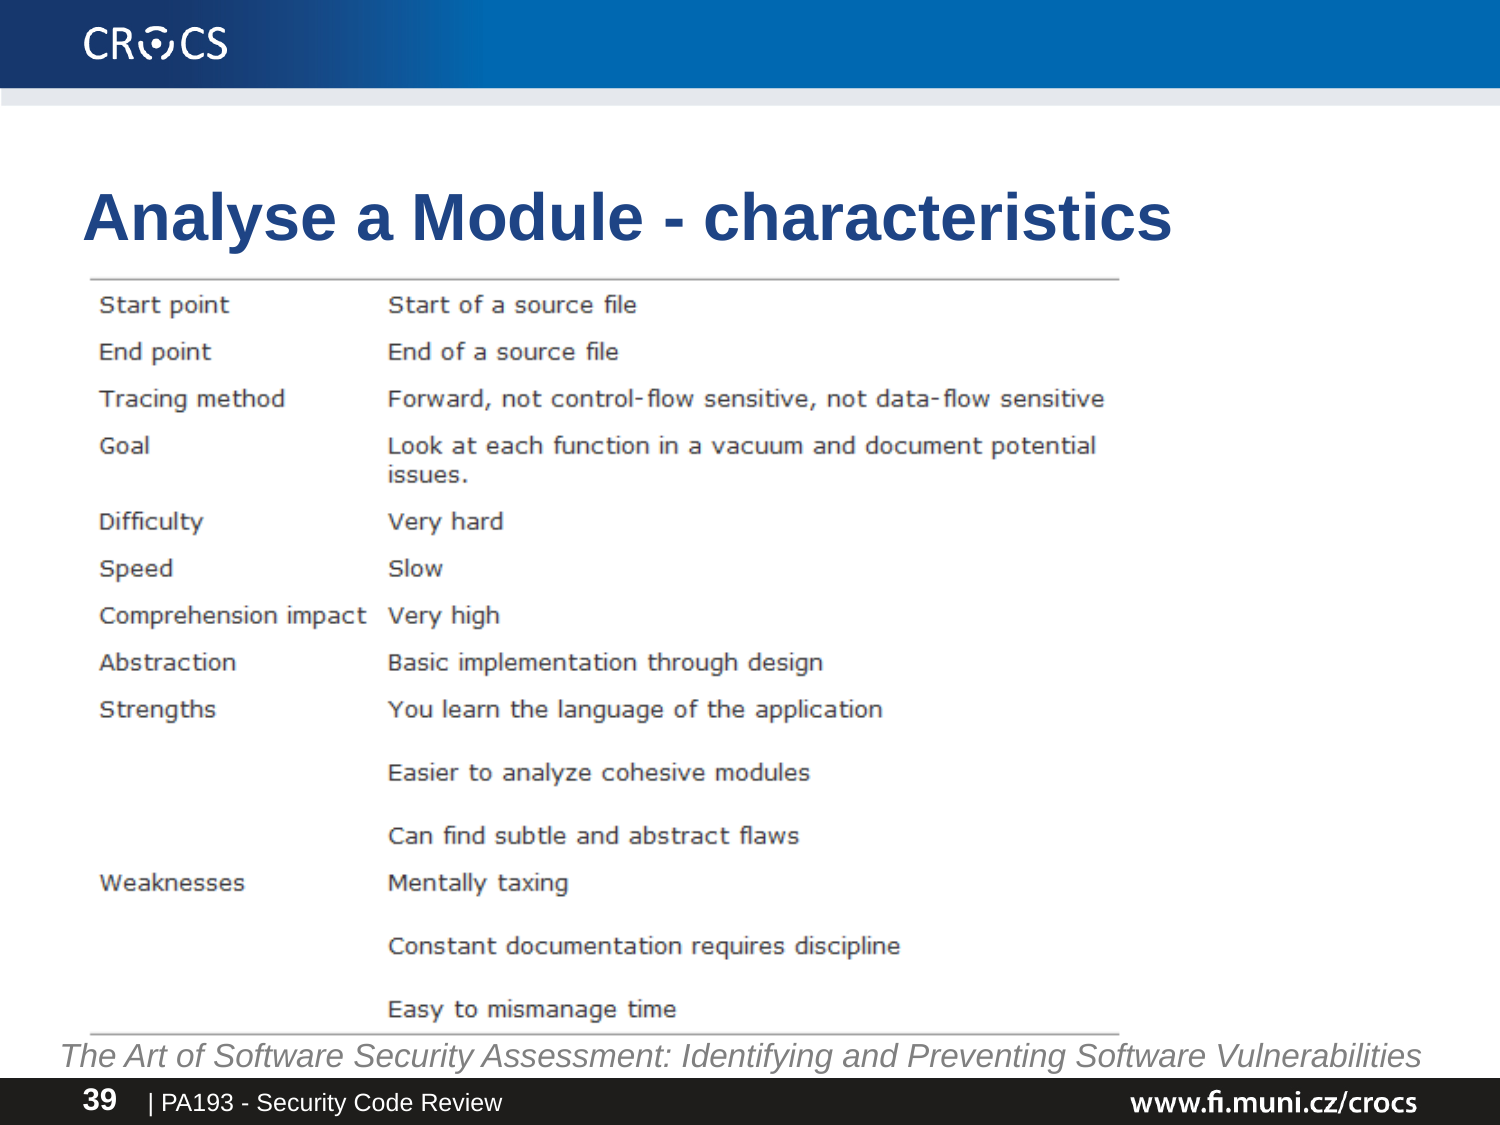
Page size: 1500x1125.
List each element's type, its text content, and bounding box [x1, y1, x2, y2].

slide_number 39 [82, 1082, 147, 1125]
footer | PA193 - Security Code Review [147, 1082, 987, 1125]
title Analyse a Module - characteristics [82, 148, 1433, 280]
text_box The Art of Software Security Assessment: Identifying and Preventing Software Vulnerabilities [44, 1026, 1440, 1082]
picture [0, 0, 1500, 1125]
